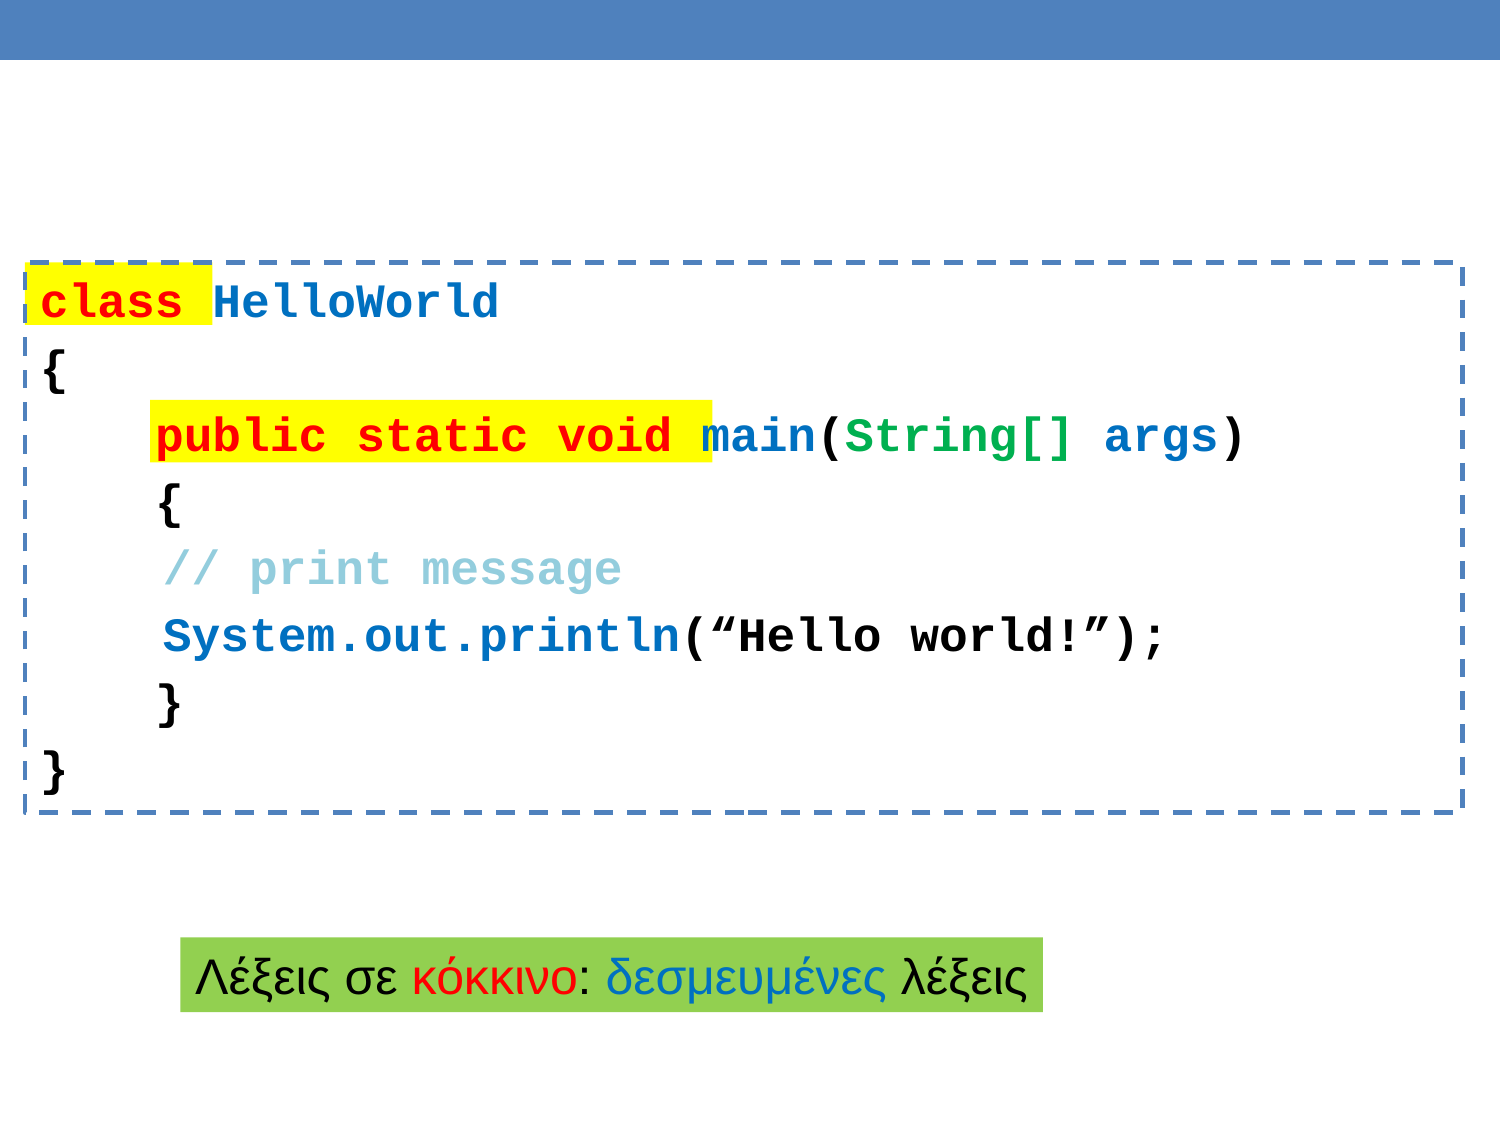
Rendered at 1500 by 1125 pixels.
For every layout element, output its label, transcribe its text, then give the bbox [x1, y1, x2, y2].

list class HelloWorld { public static void main(String[] args) { // print message System.out.println(“Hello world!”); } } [24, 262, 1463, 813]
text_box Λέξεις σε κόκκινο: δεσμευμένες λέξεις [180, 937, 1043, 1013]
